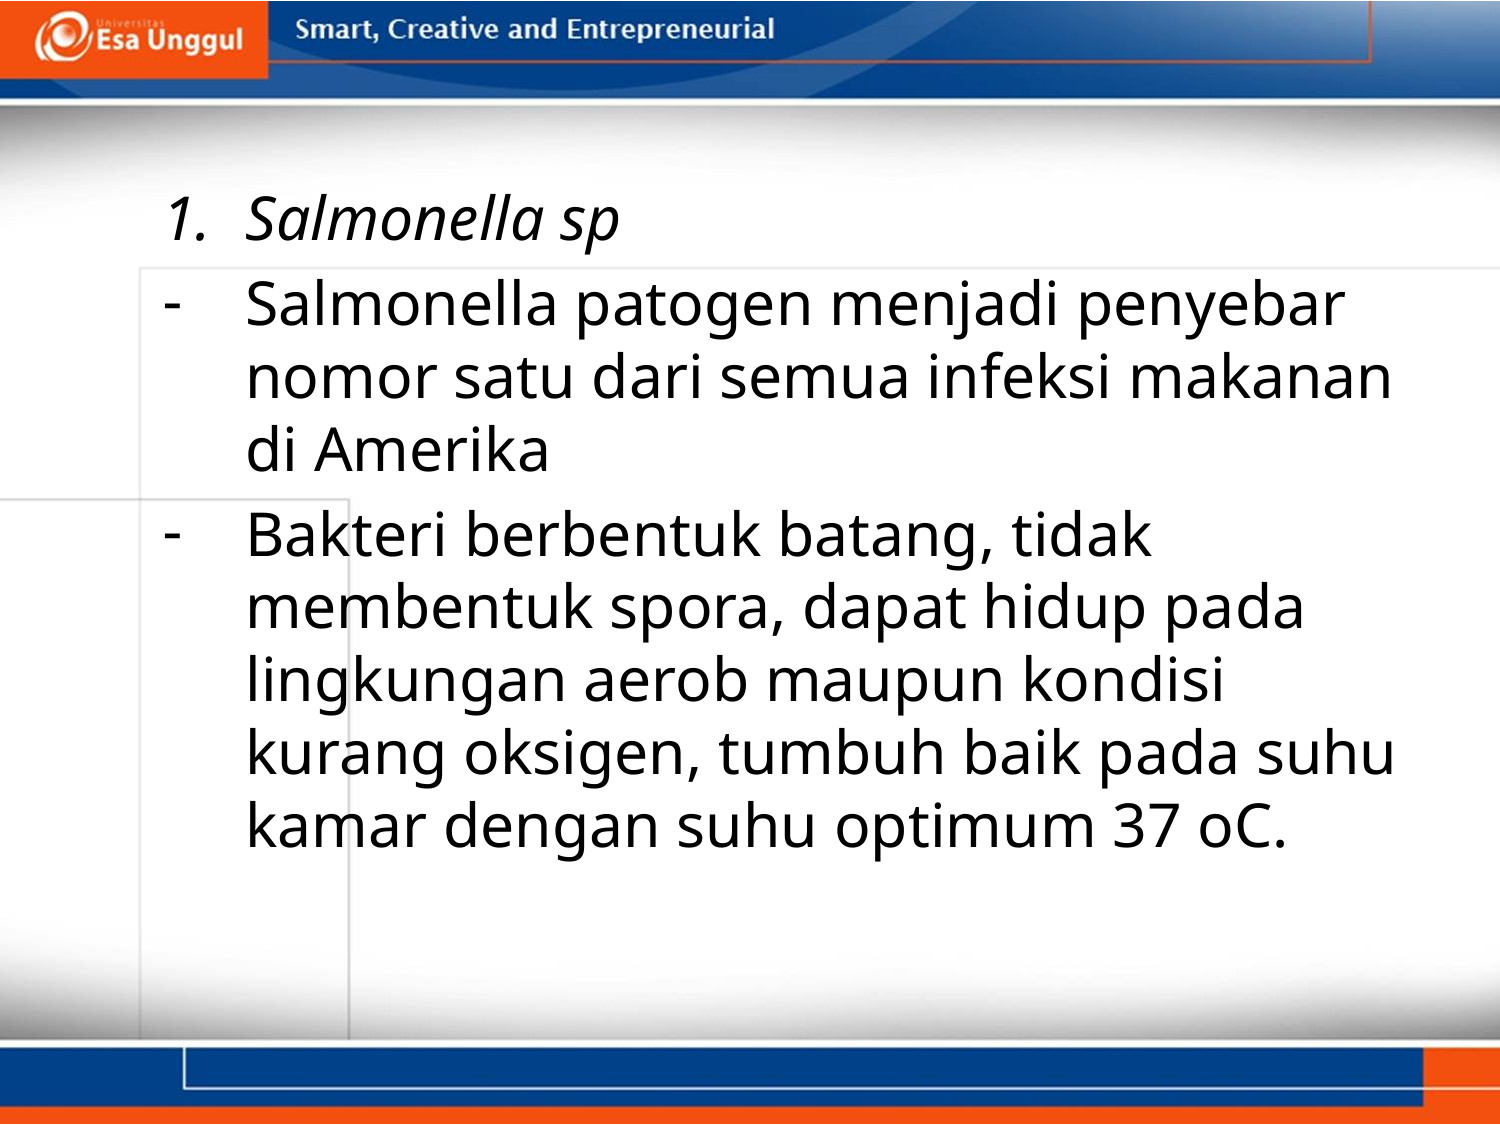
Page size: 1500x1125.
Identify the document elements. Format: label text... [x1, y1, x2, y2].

picture [0, 1, 1500, 1124]
list Salmonella sp Salmonella patogen menjadi penyebar nomor satu dari semua infeksi makanan di Amerika Bakteri berbentuk batang, tidak membentuk spora, dapat hidup pada lingkungan aerob maupun kondisi kurang oksigen, tumbuh baik pada suhu kamar dengan suhu optimum 37 oC. [147, 172, 1423, 923]
